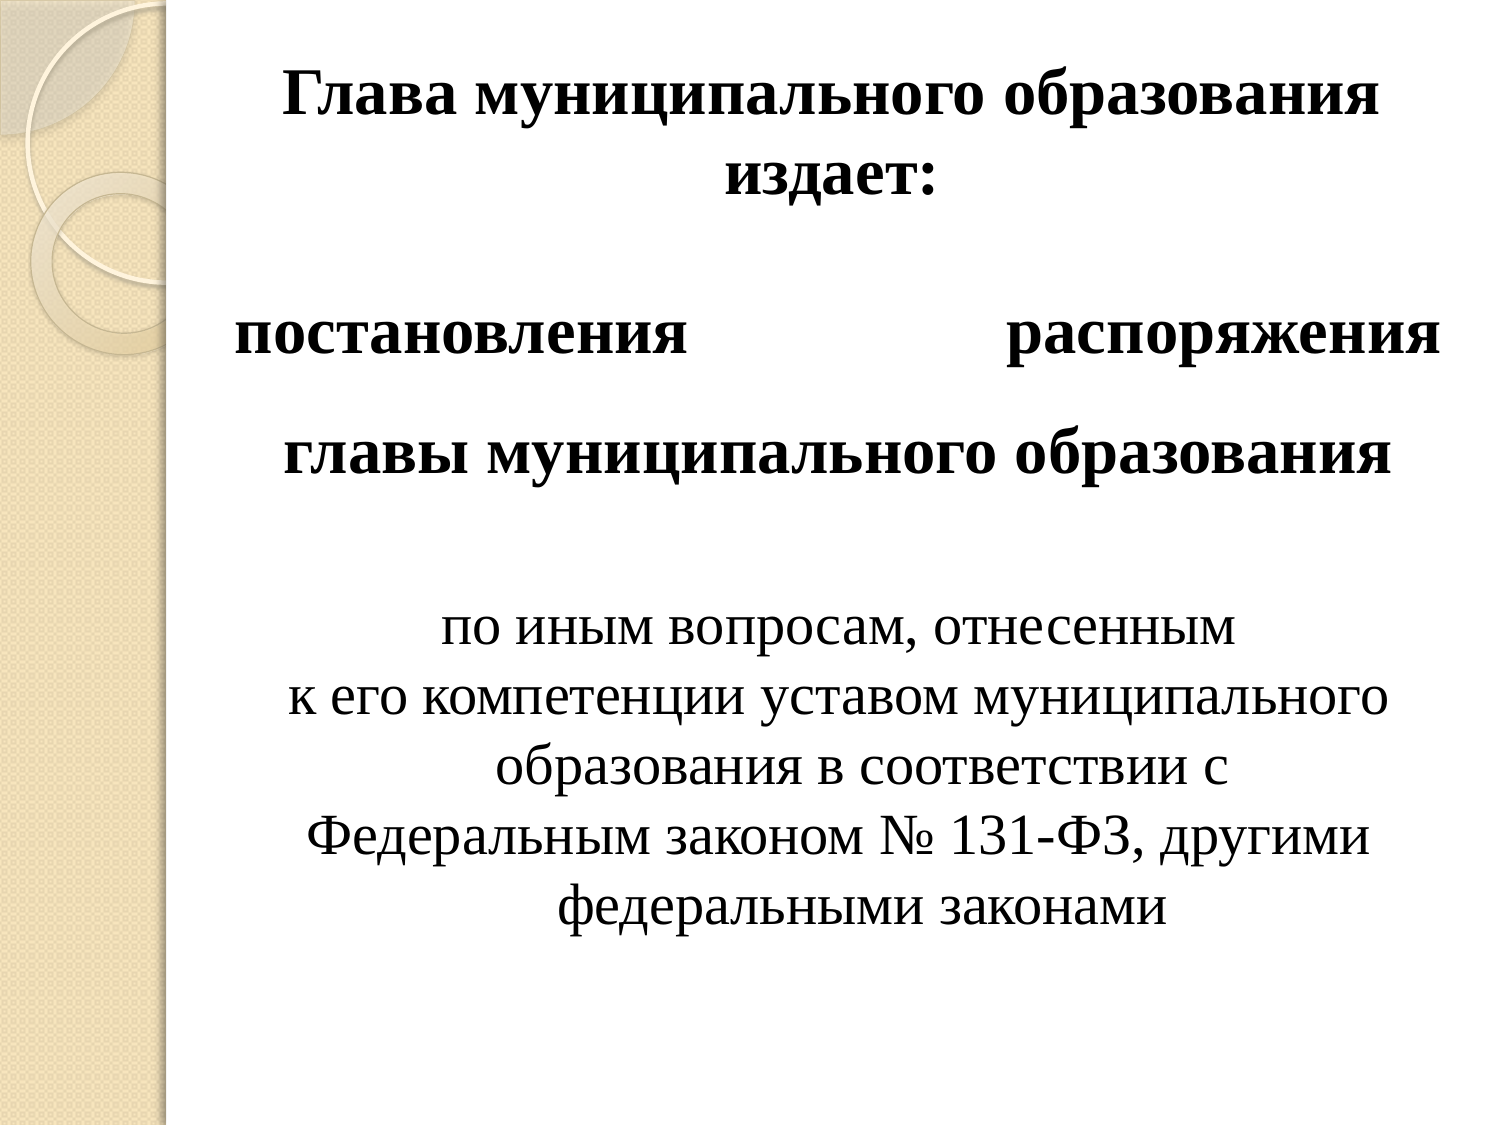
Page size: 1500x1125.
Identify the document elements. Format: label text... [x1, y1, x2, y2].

title Глава муниципального образования издает: [199, 45, 1466, 199]
list постановления распоряжения главы муниципального образования по иным вопросам, отнесенным к его компетенции уставом муниципального образования в соответствии с Федеральным законом № 131-ФЗ, другими федеральными законами [199, 199, 1466, 1090]
